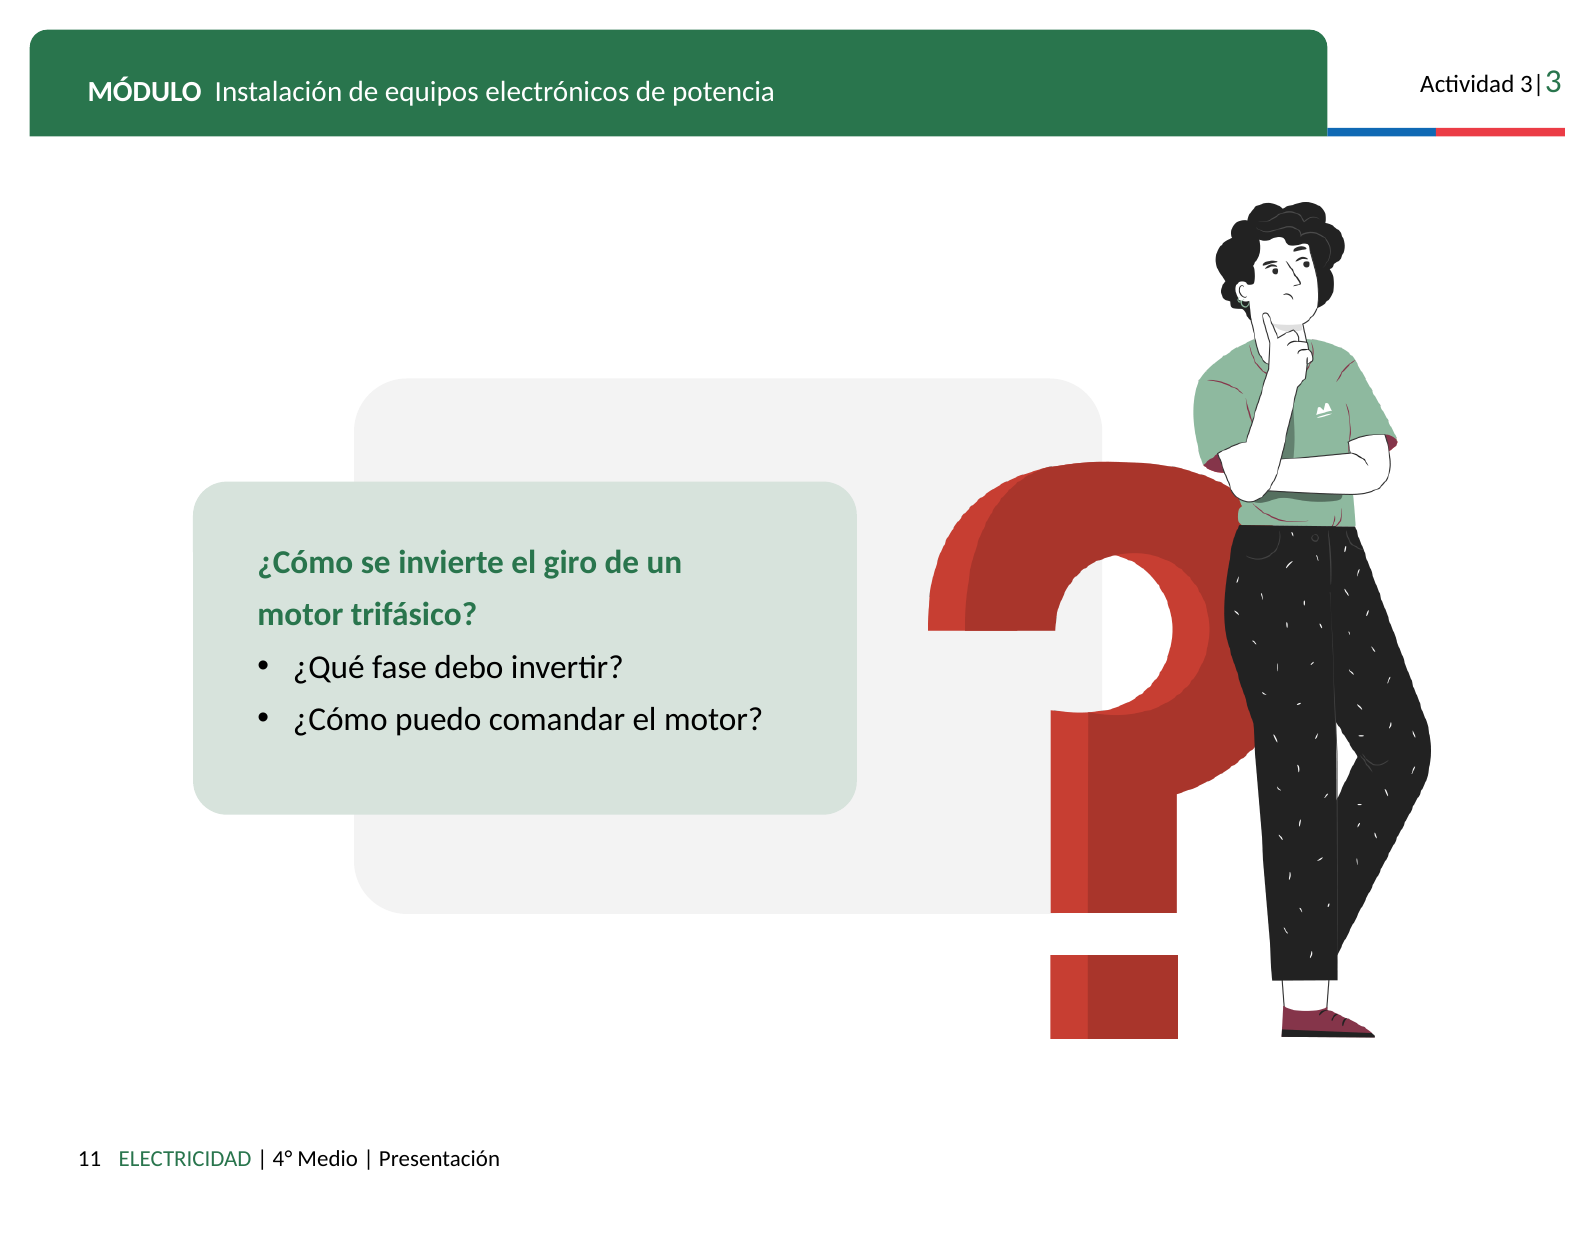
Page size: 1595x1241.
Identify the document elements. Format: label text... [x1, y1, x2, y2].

text_box [192, 481, 857, 815]
picture [890, 198, 1469, 1042]
text_box ¿Cómo se invierte el giro de un motor trifásico? ¿Qué fase debo invertir? ¿Cómo puedo comandar el motor? [242, 532, 810, 850]
text_box [354, 378, 885, 914]
